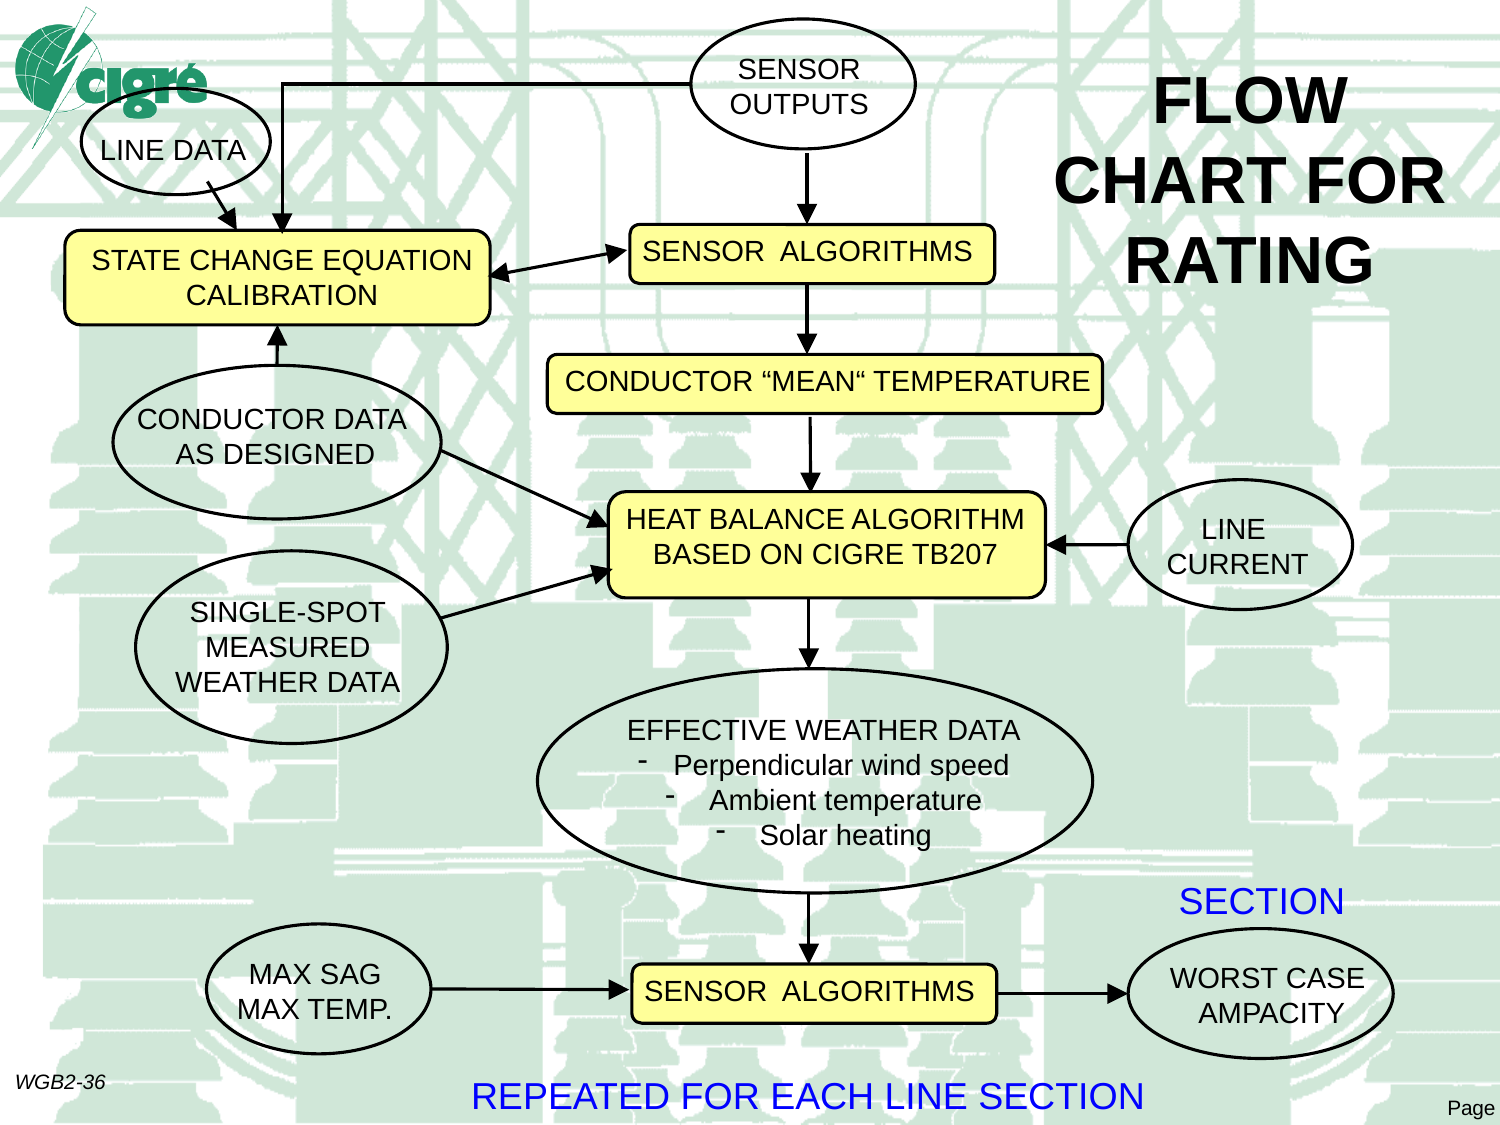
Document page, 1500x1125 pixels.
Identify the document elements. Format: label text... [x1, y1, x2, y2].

text_box [630, 225, 995, 284]
text_box [618, 497, 1046, 598]
picture [0, 0, 1500, 1125]
text_box CONDUCTOR “MEAN“ TEMPERATURE [549, 355, 1106, 405]
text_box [1127, 928, 1394, 1059]
text_box SECTION [1163, 869, 1361, 926]
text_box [135, 550, 448, 744]
text_box [547, 358, 1103, 414]
text_box [632, 964, 997, 1024]
text_box REPEATED FOR EACH LINE SECTION [456, 1064, 1161, 1125]
text_box [64, 230, 487, 325]
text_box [281, 83, 692, 235]
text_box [690, 18, 916, 150]
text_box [490, 250, 626, 277]
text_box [206, 923, 432, 1055]
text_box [537, 668, 1093, 894]
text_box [99, 365, 452, 520]
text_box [1127, 479, 1353, 610]
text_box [439, 449, 610, 528]
text_box SENSOR ALGORITHMS [629, 964, 990, 1015]
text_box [440, 568, 613, 619]
text_box HEAT BALANCE ALGORITHM BASED ON CIGRE TB207 [610, 492, 1041, 578]
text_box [207, 181, 238, 231]
text_box SENSOR ALGORITHMS [627, 225, 988, 275]
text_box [80, 88, 271, 195]
text_box STATE CHANGE EQUATION CALIBRATION [76, 233, 488, 319]
text_box FLOW CHART FOR RATING [1029, 27, 1471, 326]
